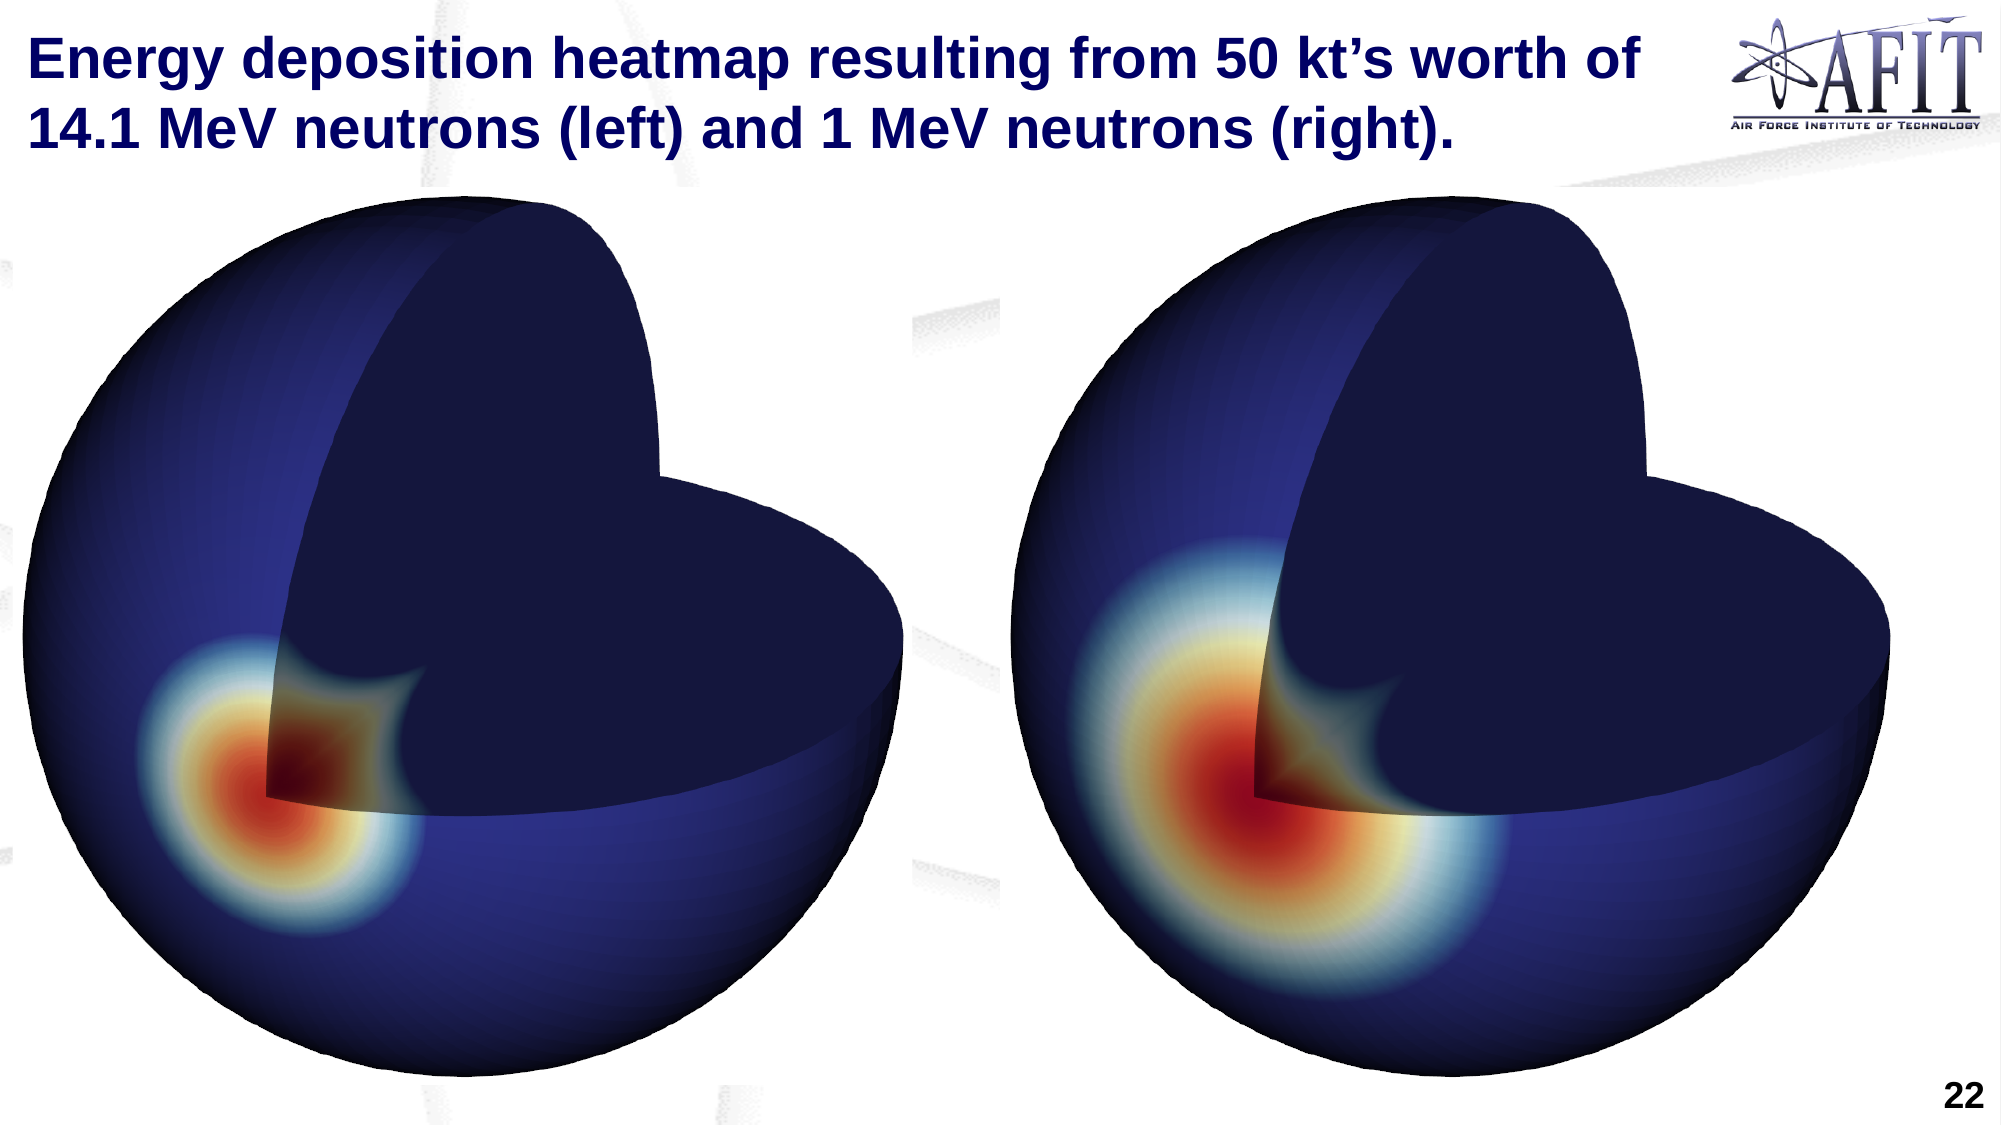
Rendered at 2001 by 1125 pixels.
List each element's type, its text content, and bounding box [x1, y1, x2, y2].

slide_number 22 [1887, 1062, 2000, 1125]
picture [999, 187, 1901, 1085]
title Energy deposition heatmap resulting from 50 kt’s worth of 14.1 MeV neutrons (left) and 1 MeV neutrons (right). [12, 12, 1713, 163]
picture [12, 187, 913, 1085]
